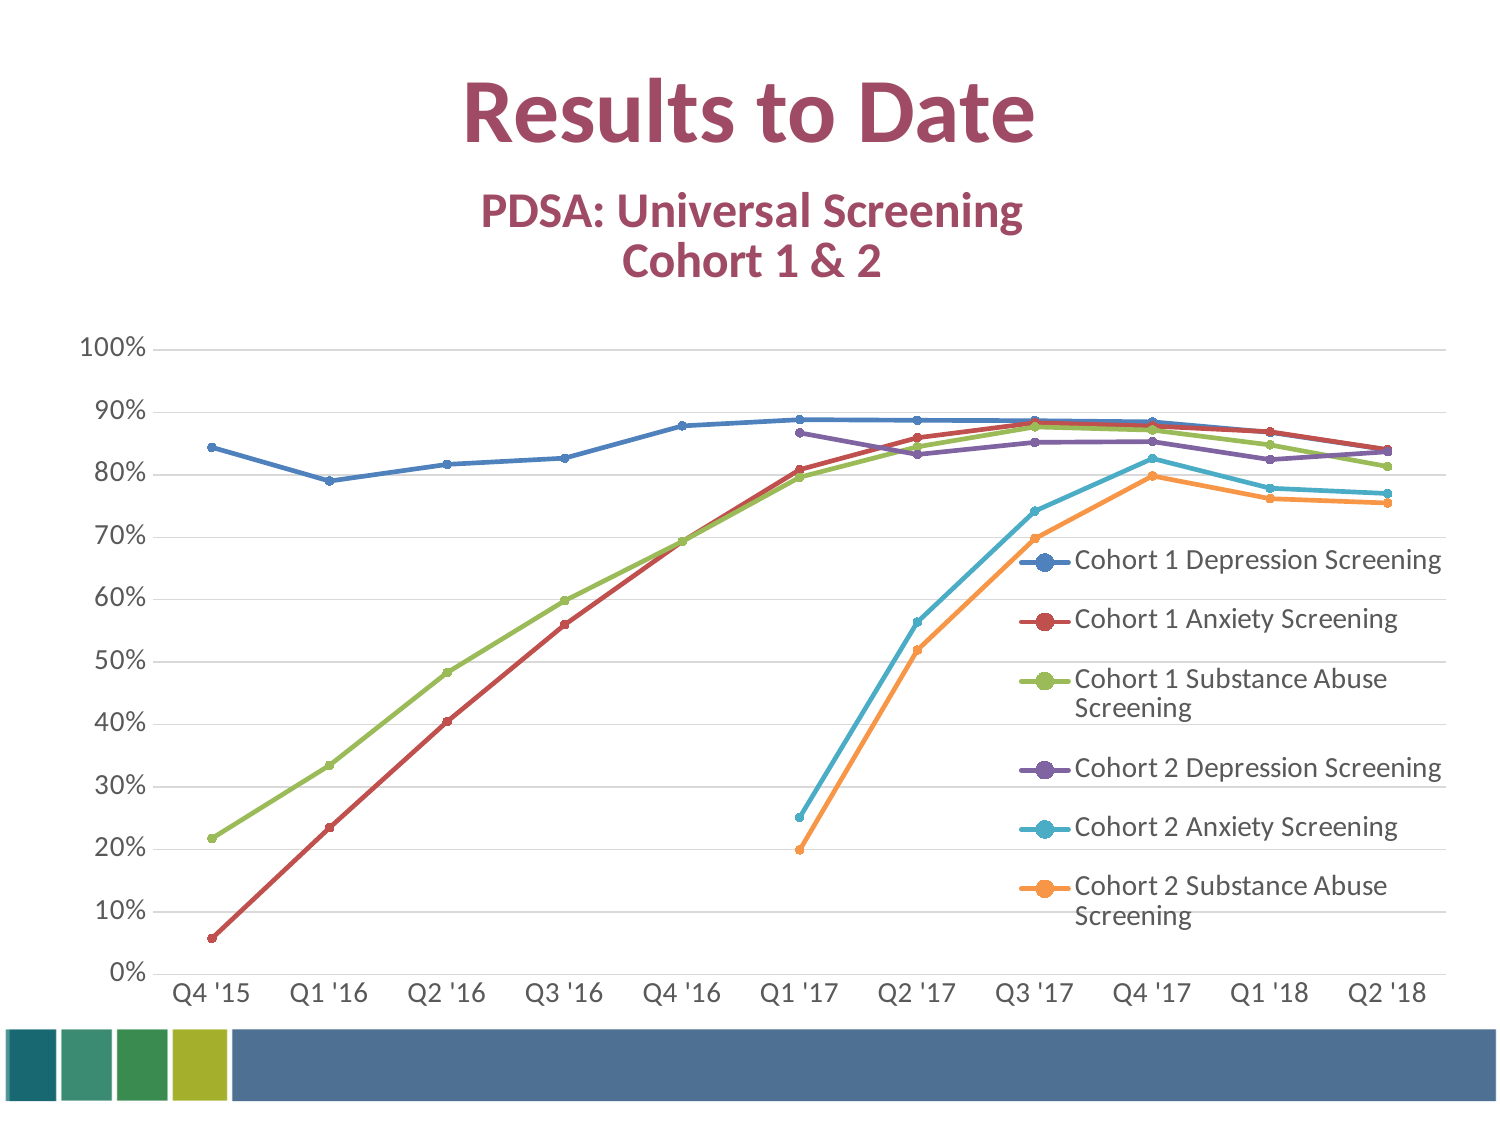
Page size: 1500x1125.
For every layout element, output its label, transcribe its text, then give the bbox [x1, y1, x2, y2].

title Results to Date [27, 12, 1473, 200]
chart [49, 162, 1476, 1028]
picture [2, 1028, 1500, 1125]
